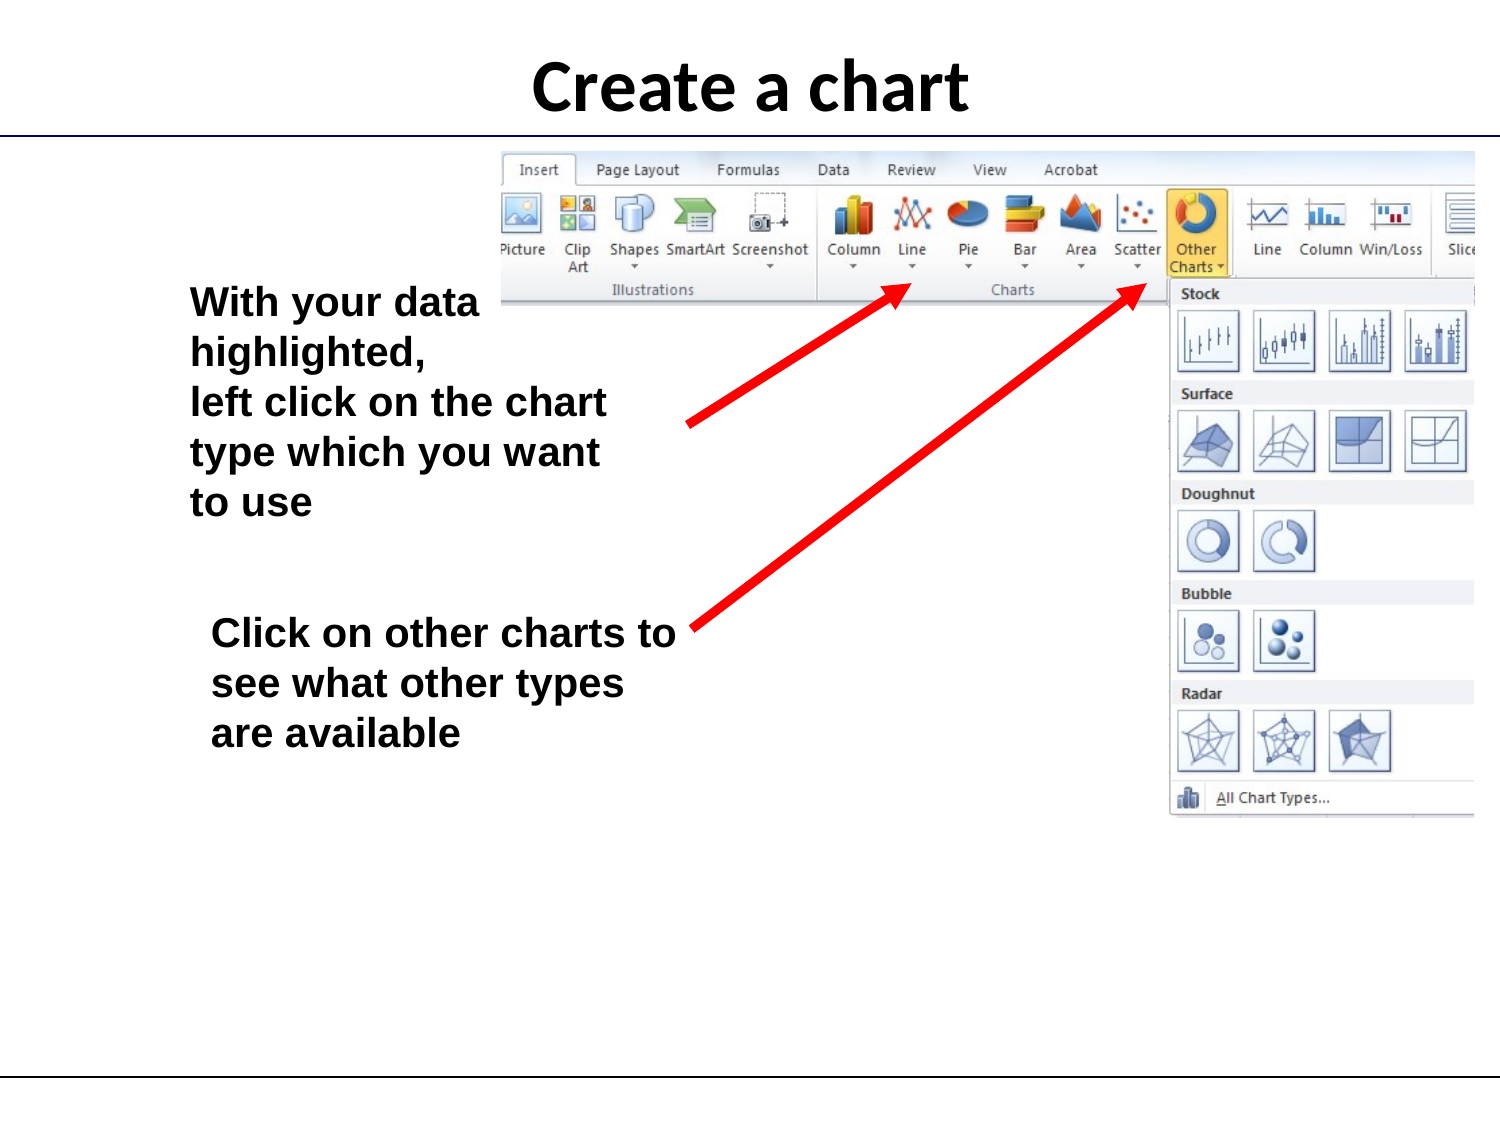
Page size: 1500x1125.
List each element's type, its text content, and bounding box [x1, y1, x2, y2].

text_box [1168, 275, 1475, 818]
text_box [500, 151, 1475, 306]
text_box With your data highlighted, left click on the chart type which you want to use Click on other charts to see what other types are available [187, 274, 699, 756]
text_box [1115, 283, 1147, 312]
title Create a chart [302, 36, 1198, 225]
text_box [880, 283, 912, 311]
